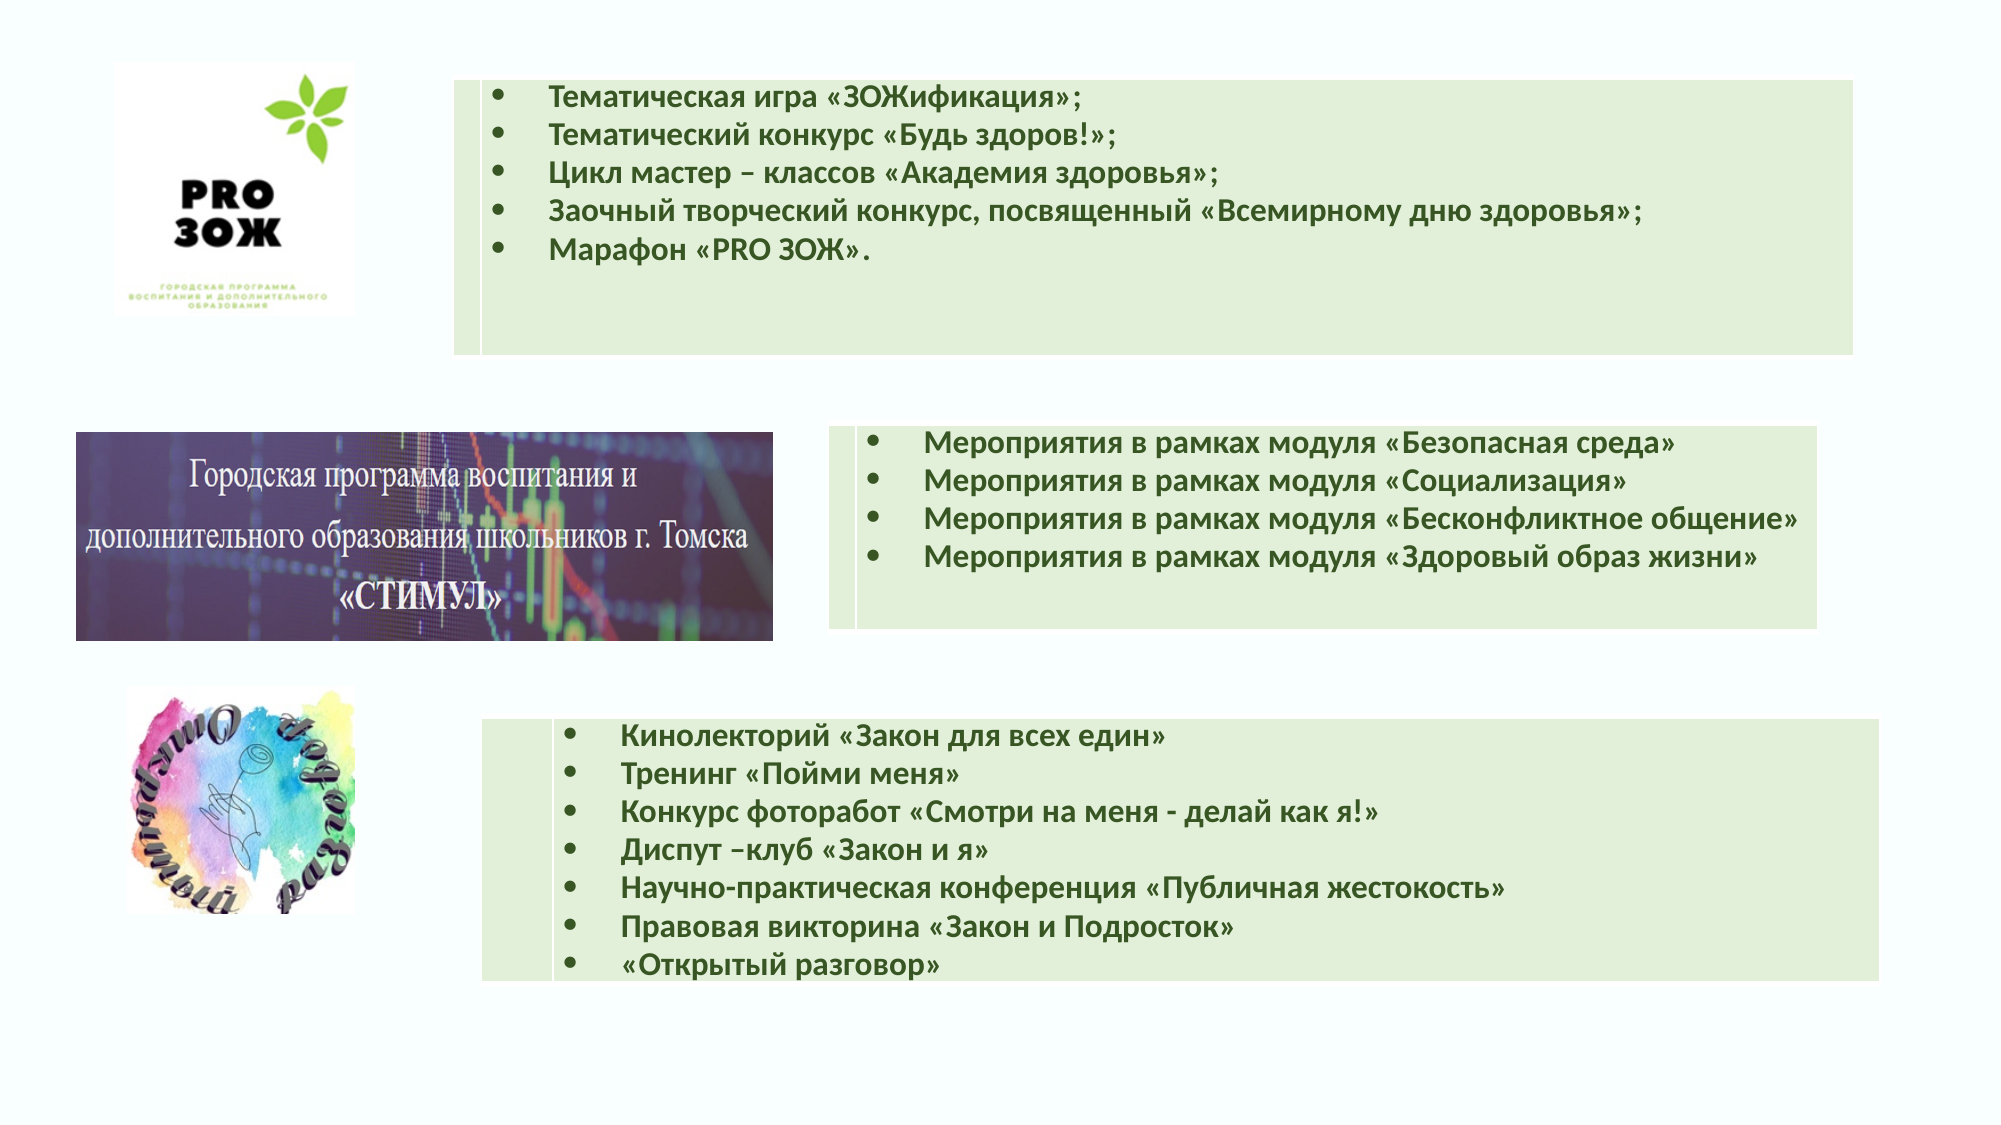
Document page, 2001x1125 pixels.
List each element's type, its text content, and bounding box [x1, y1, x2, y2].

picture [114, 62, 355, 316]
table_header Тематическая игра «ЗОЖификация»; Тематический конкурс «Будь здоров!»; Цикл мастер – классов «Академия здоровья»; Заочный творческий конкурс, посвященный «Всемирному дню здоровья»; Марафон «PRO ЗОЖ». [482, 80, 1853, 355]
table_header Кинолекторий «Закон для всех един» Тренинг «Пойми меня» Конкурс фоторабот «Смотри на меня - делай как я!» Диспут –клуб «Закон и я» Научно-практическая конференция «Публичная жестокость» Правовая викторина «Закон и Подросток» «Открытый разговор» [554, 719, 1879, 981]
table_header Мероприятия в рамках модуля «Безопасная среда» Мероприятия в рамках модуля «Социализация» Мероприятия в рамках модуля «Бесконфликтное общение» Мероприятия в рамках модуля «Здоровый образ жизни» [857, 426, 1817, 629]
table_header [829, 426, 855, 629]
picture [127, 686, 355, 914]
table_header [482, 719, 552, 981]
picture [76, 432, 773, 641]
table_header [454, 80, 480, 355]
